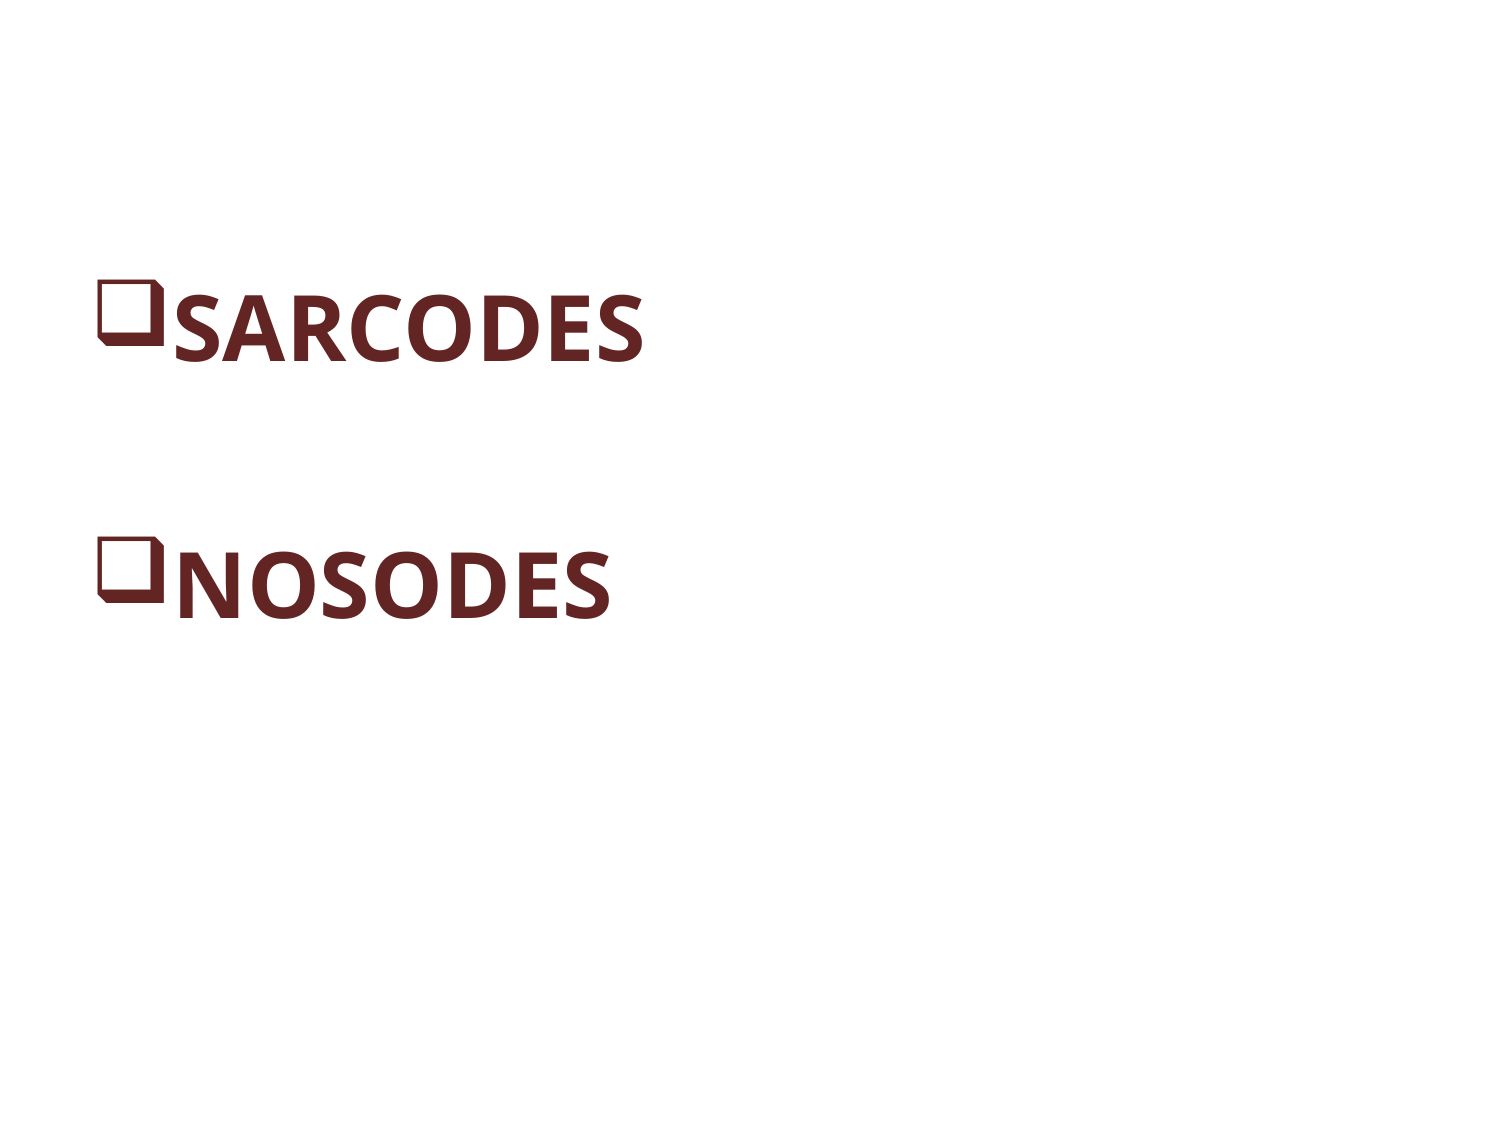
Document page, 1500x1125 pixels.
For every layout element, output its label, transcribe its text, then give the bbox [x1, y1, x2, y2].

list SARCODES NOSODES [75, 262, 1425, 1005]
